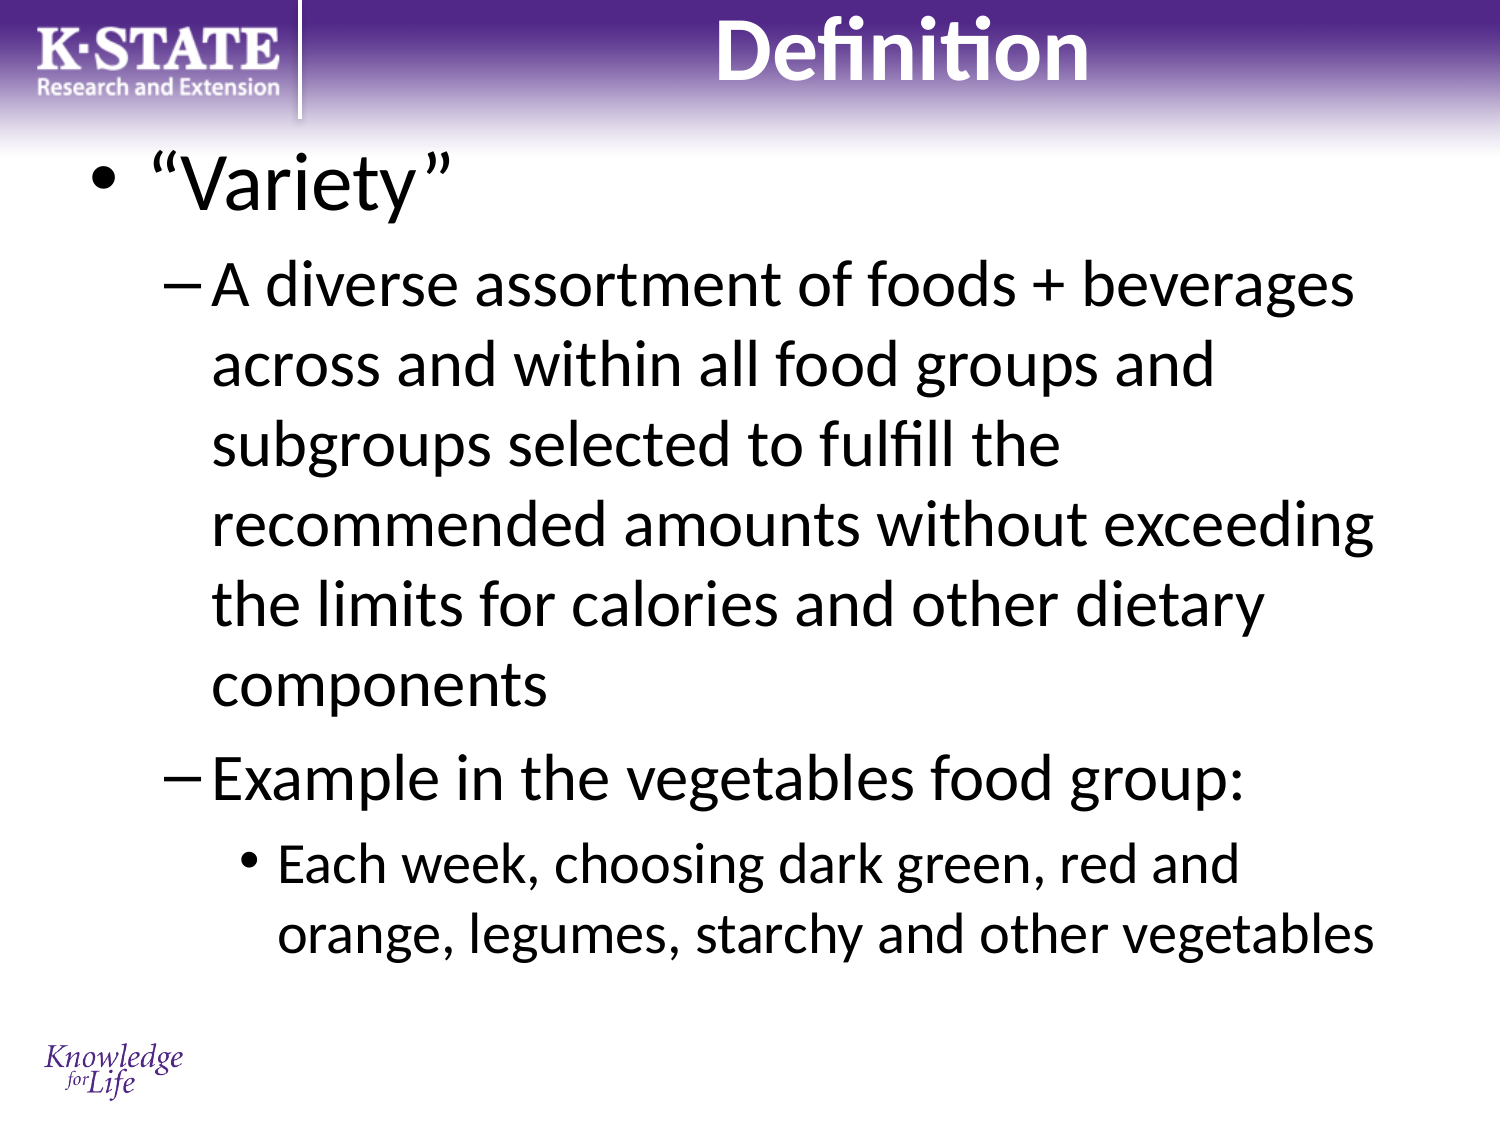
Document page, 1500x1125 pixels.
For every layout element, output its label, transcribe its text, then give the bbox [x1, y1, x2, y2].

title Definition [325, 0, 1482, 101]
picture [0, 0, 1500, 1125]
list “Variety” A diverse assortment of foods + beverages across and within all food groups and subgroups selected to fulfill the recommended amounts without exceeding the limits for calories and other dietary components Example in the vegetables food group: Each week, choosing dark green, red and orange, legumes, starchy and other vegetables [75, 119, 1425, 1005]
